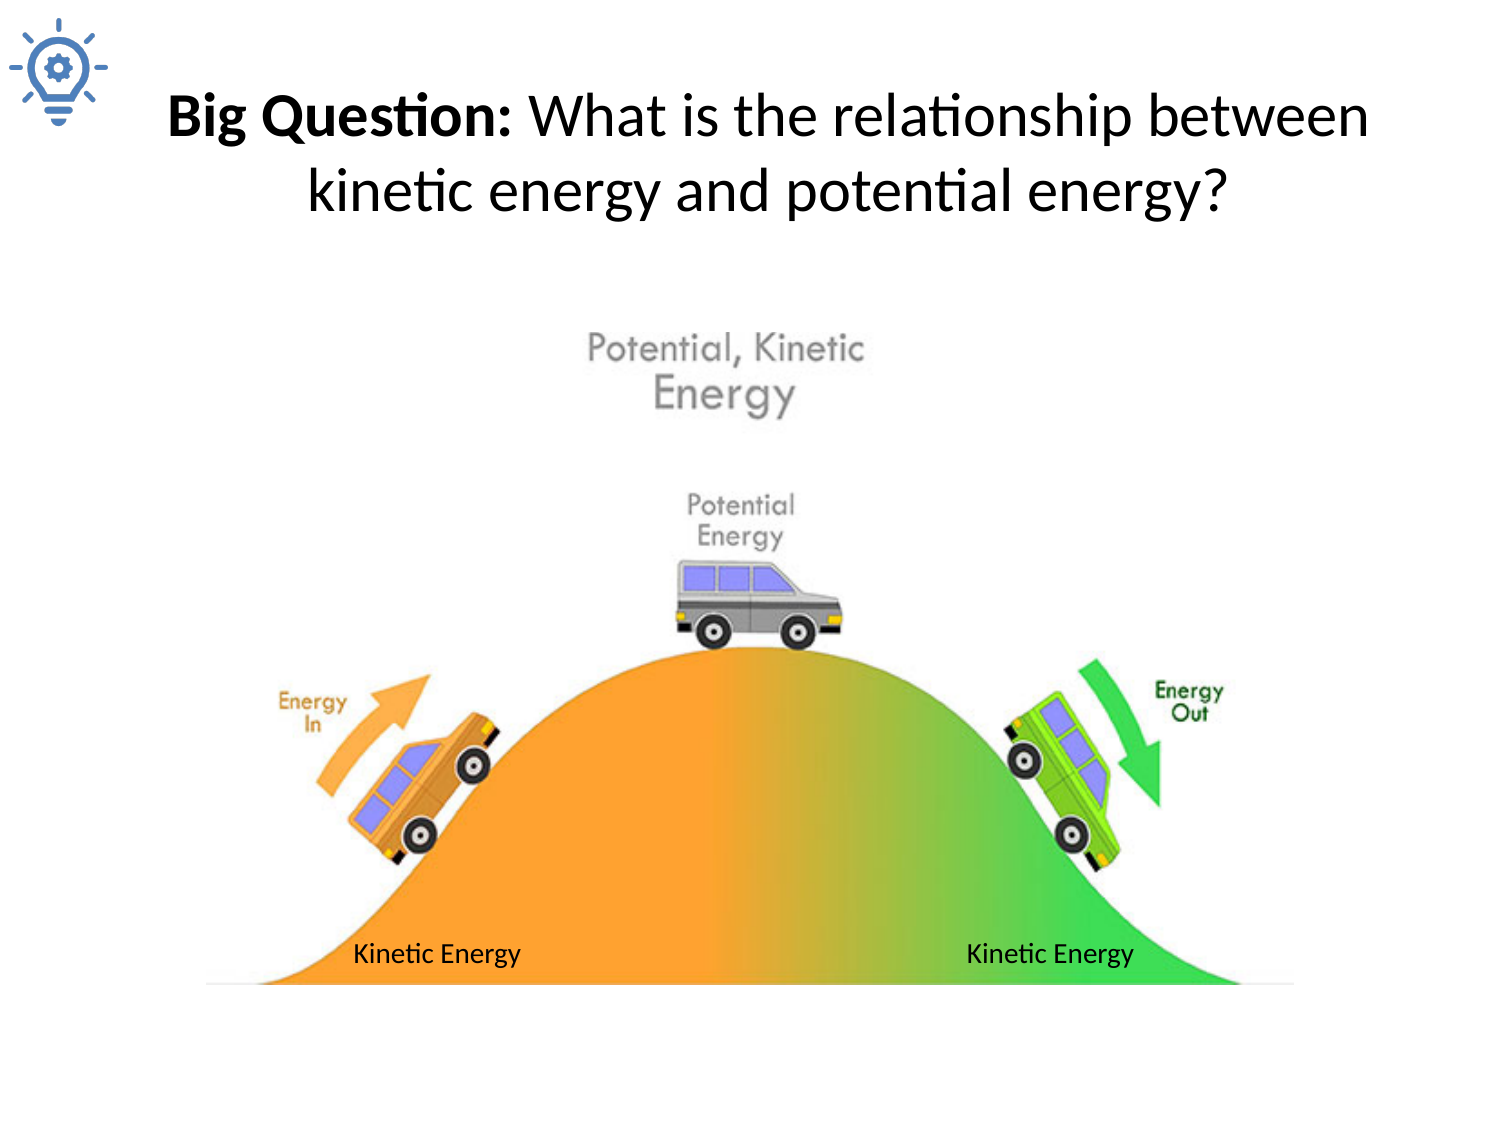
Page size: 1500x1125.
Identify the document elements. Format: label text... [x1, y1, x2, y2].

picture [206, 332, 1294, 986]
text_box [0, 13, 119, 133]
text_box Big Question: What is the relationship between kinetic energy and potential energy? [95, 66, 1443, 231]
